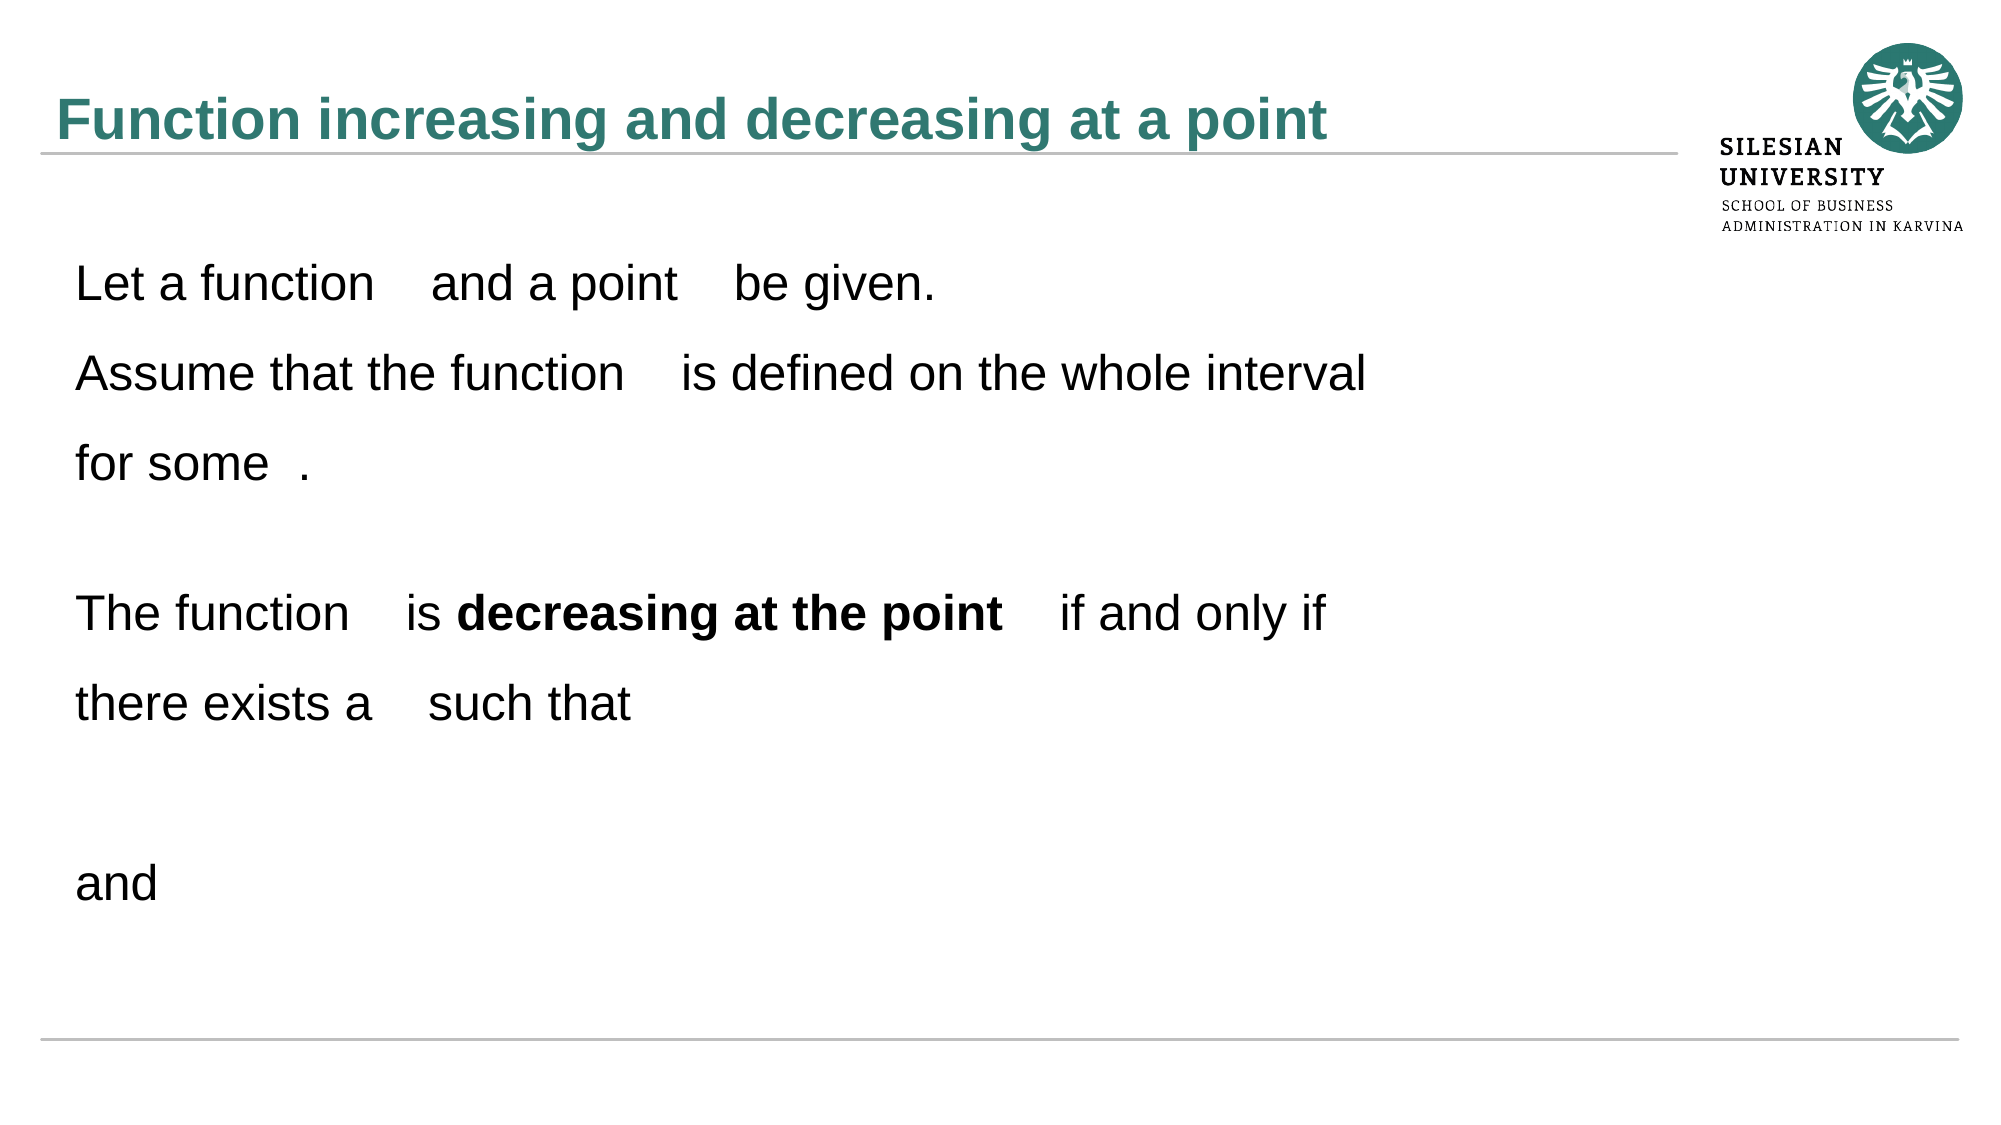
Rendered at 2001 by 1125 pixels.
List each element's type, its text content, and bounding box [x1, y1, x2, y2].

picture [1720, 43, 1963, 231]
title Function increasing and decreasing at a point [41, 73, 1636, 150]
